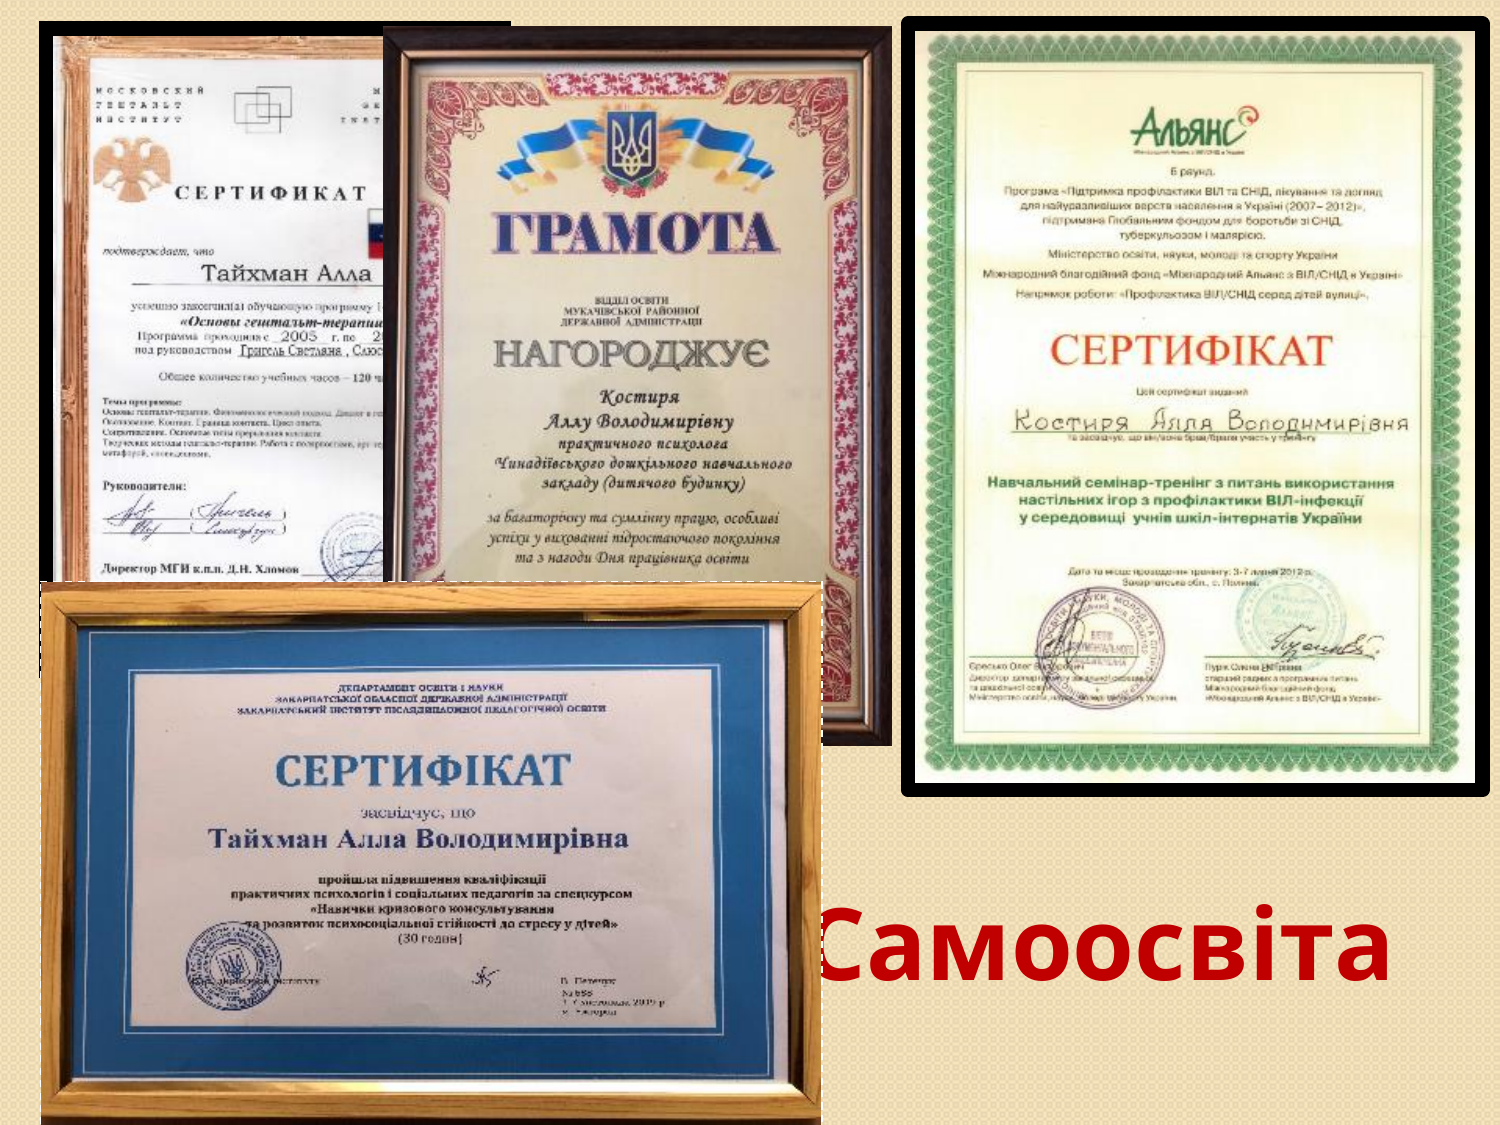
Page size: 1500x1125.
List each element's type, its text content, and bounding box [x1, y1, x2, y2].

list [52, 35, 376, 579]
picture [915, 30, 1476, 783]
title Самоосвіта [829, 846, 1425, 1034]
picture [383, 26, 892, 746]
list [41, 582, 822, 1125]
